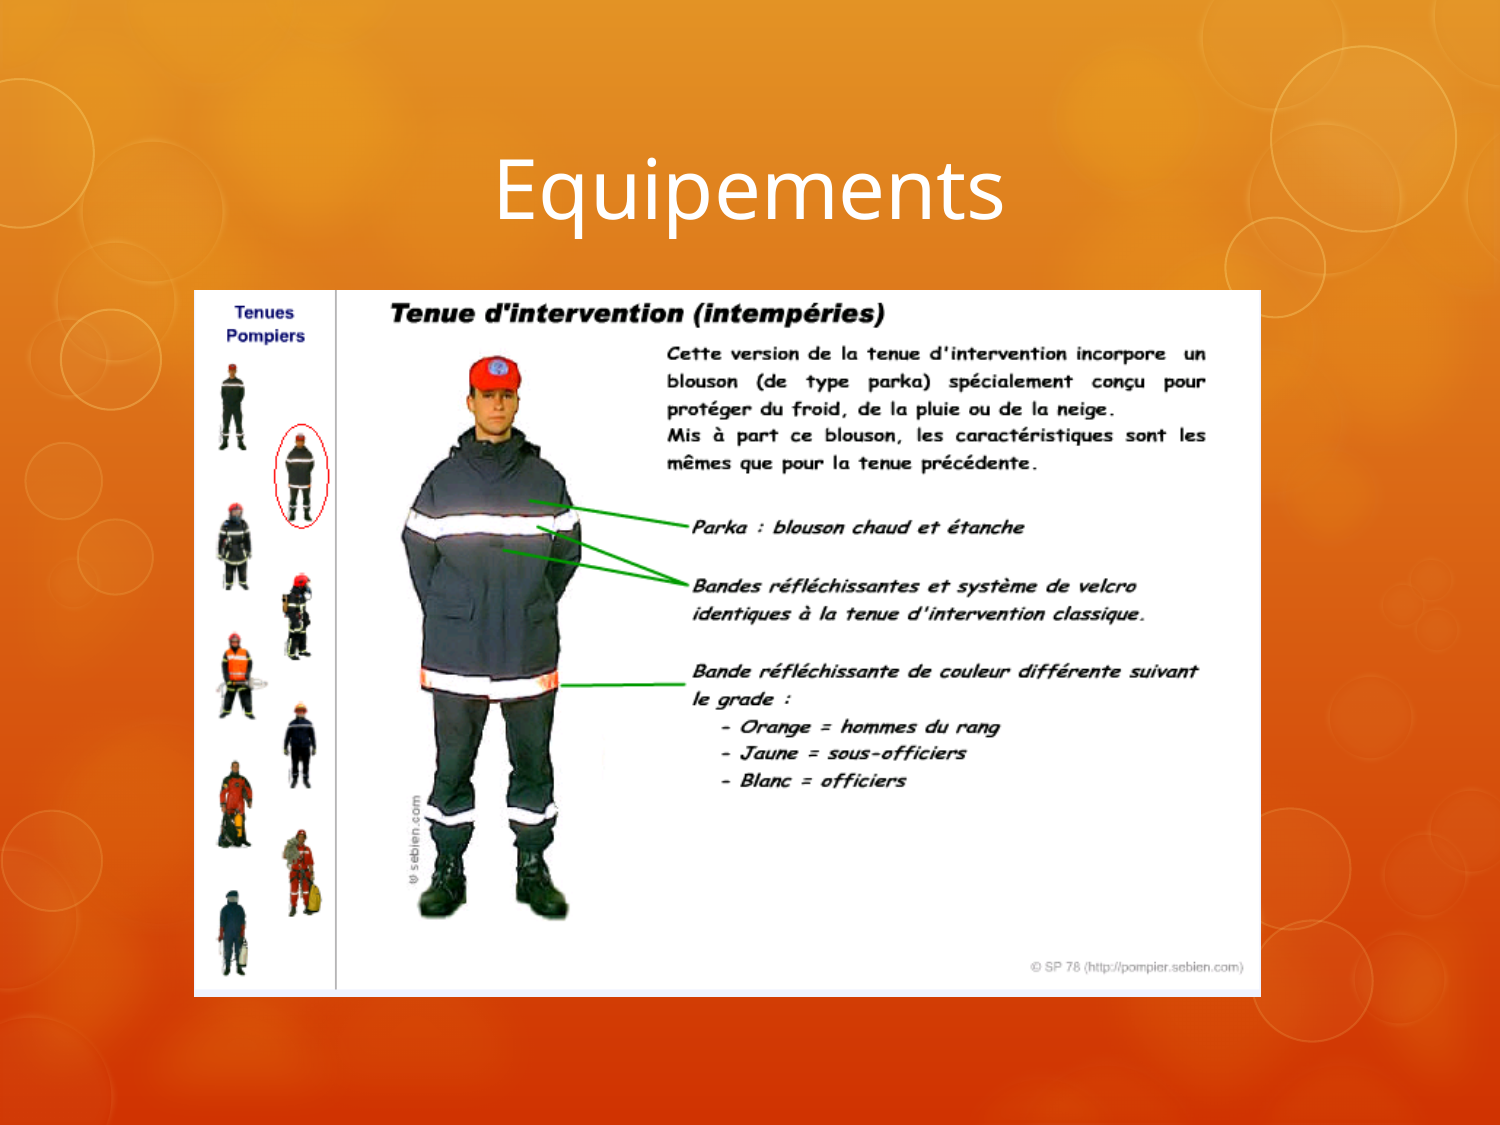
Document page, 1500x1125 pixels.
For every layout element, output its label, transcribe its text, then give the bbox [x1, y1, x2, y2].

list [194, 290, 1261, 998]
title Equipements [165, 110, 1335, 263]
